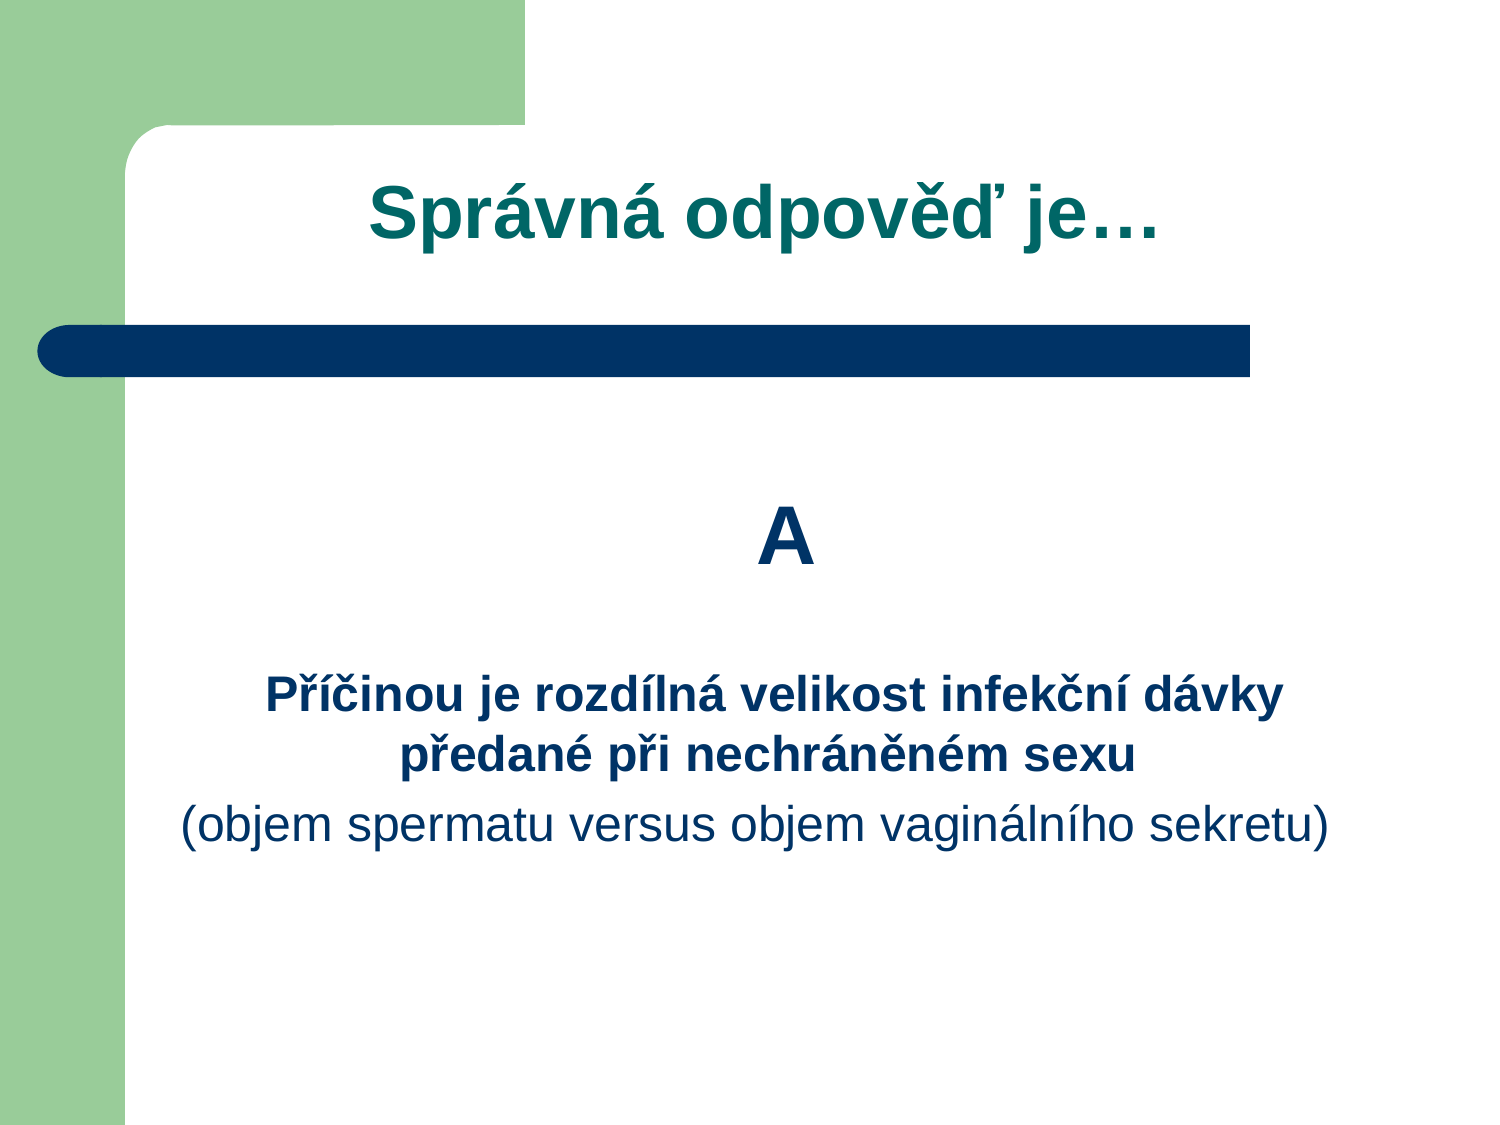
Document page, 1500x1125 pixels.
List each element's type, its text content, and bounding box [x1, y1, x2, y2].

title Správná odpověď je… [125, 125, 1425, 313]
list A Příčinou je rozdílná velikost infekční dávky předané při nechráněném sexu (objem spermatu versus objem vaginálního sekretu) [137, 387, 1400, 999]
